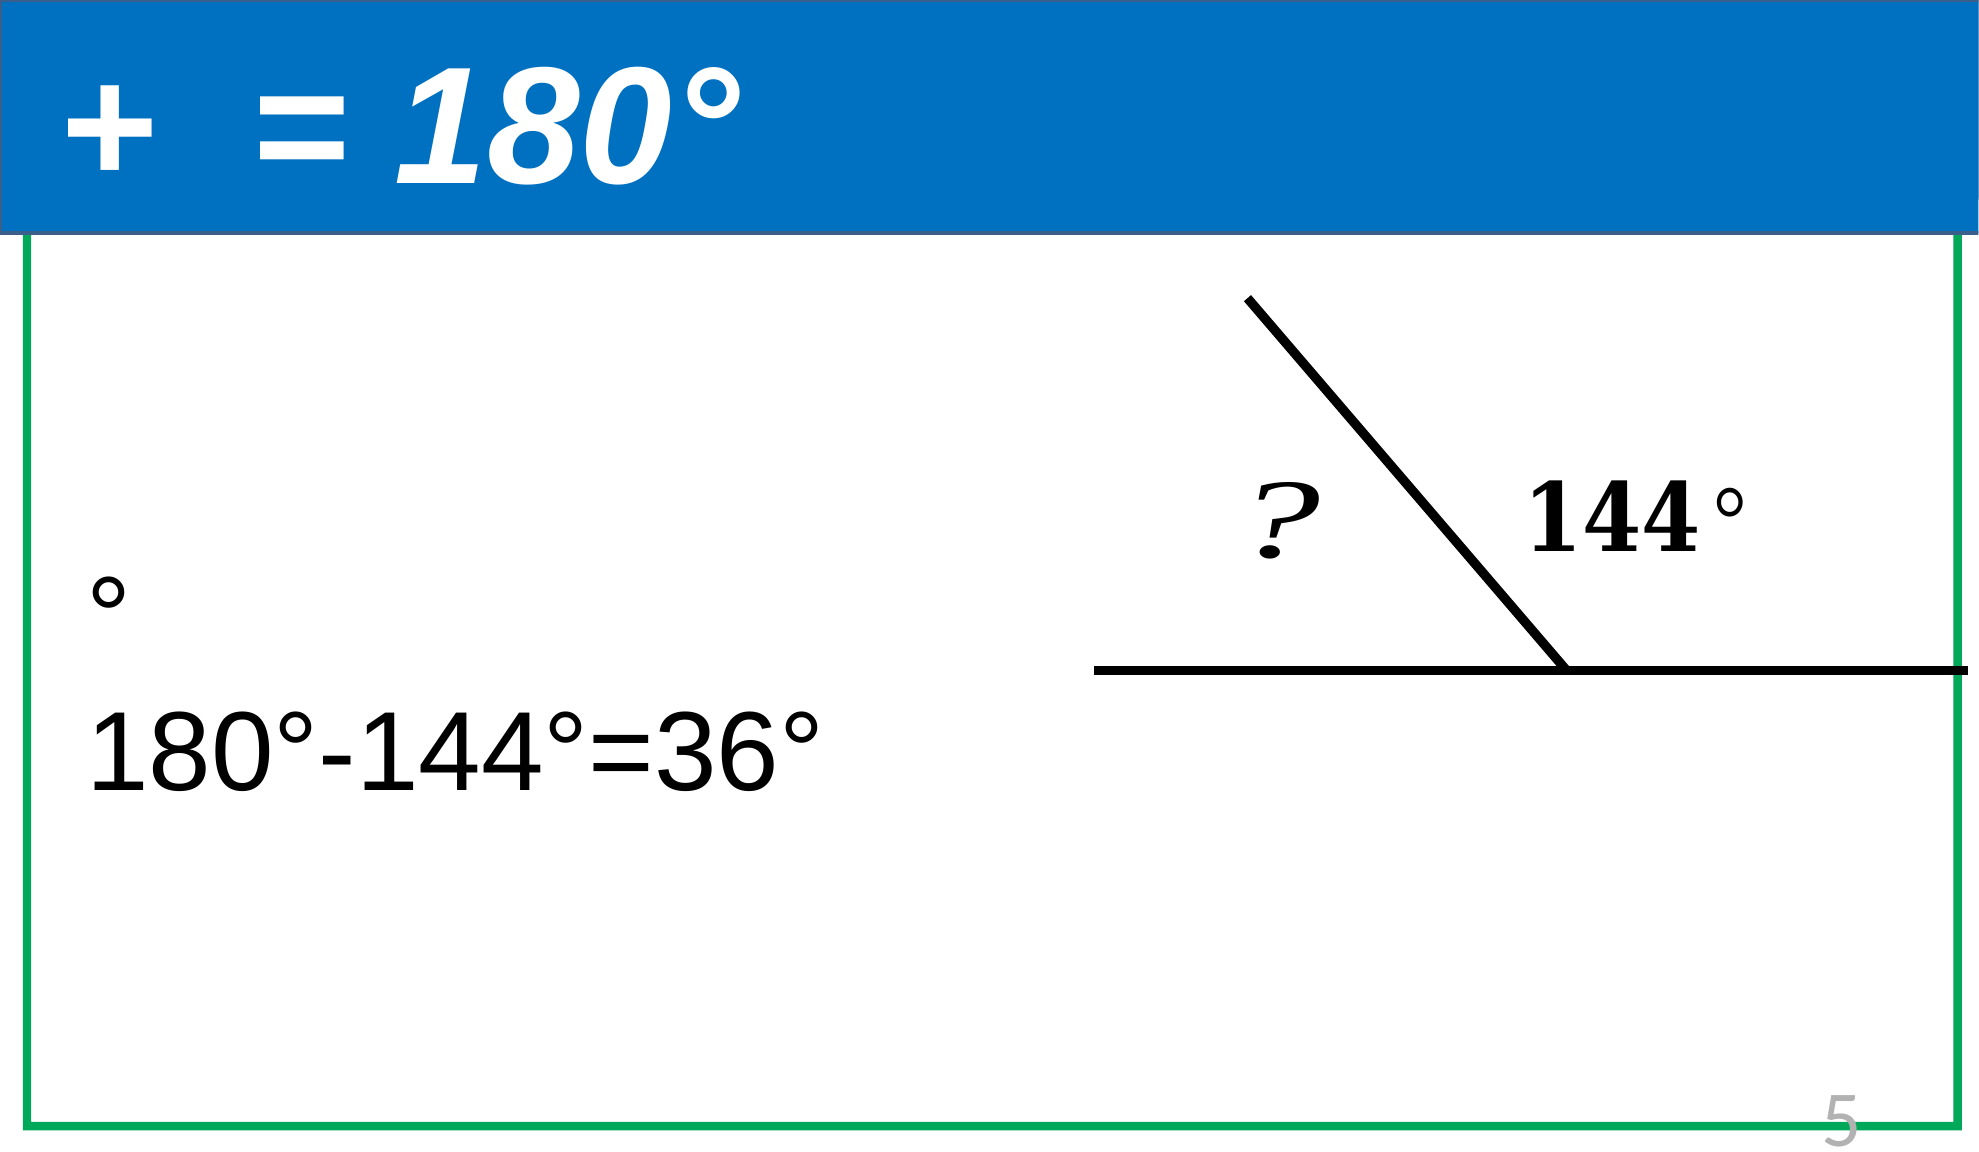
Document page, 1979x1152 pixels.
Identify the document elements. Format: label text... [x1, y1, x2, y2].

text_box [1247, 297, 1567, 671]
slide_number 5 [1411, 1067, 1862, 1129]
